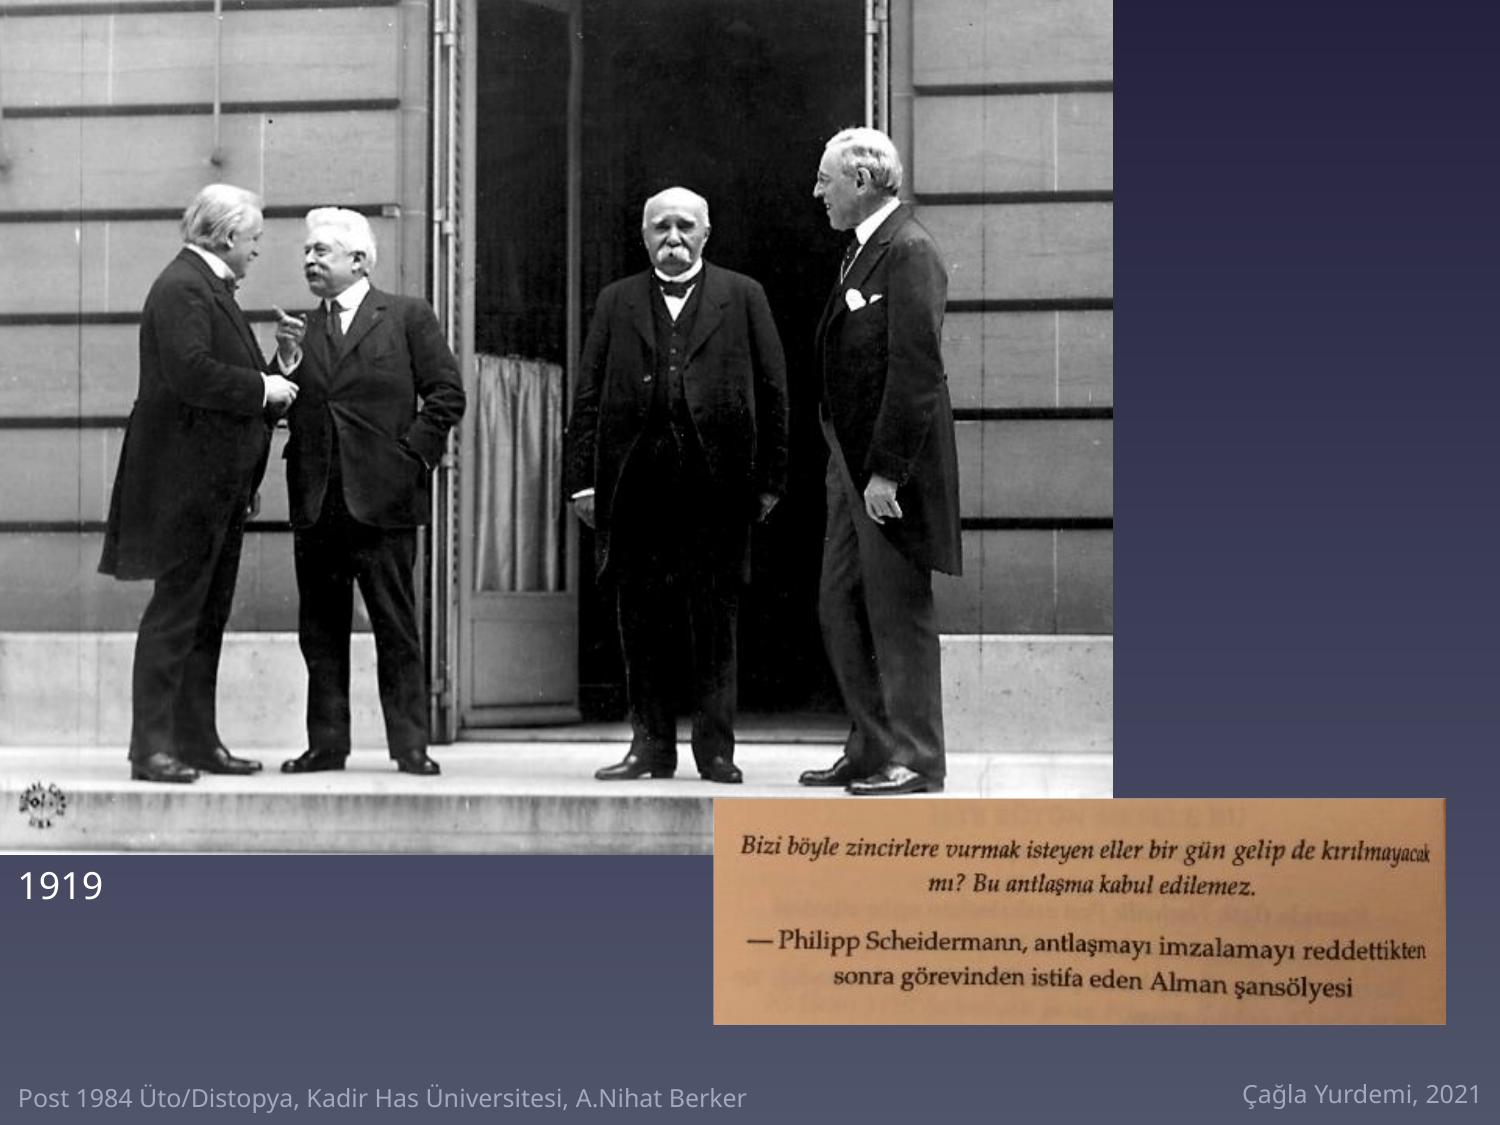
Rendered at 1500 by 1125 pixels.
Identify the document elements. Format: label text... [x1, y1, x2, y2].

slide_number Post 1984 Üto/Distopya, Kadir Has Üniversitesi, A.Nihat Berker [2, 1067, 776, 1125]
text_box 1919 [2, 865, 228, 915]
text_box Çağla Yurdemi, 2021 [1193, 1063, 1498, 1124]
picture [0, 0, 1447, 1026]
